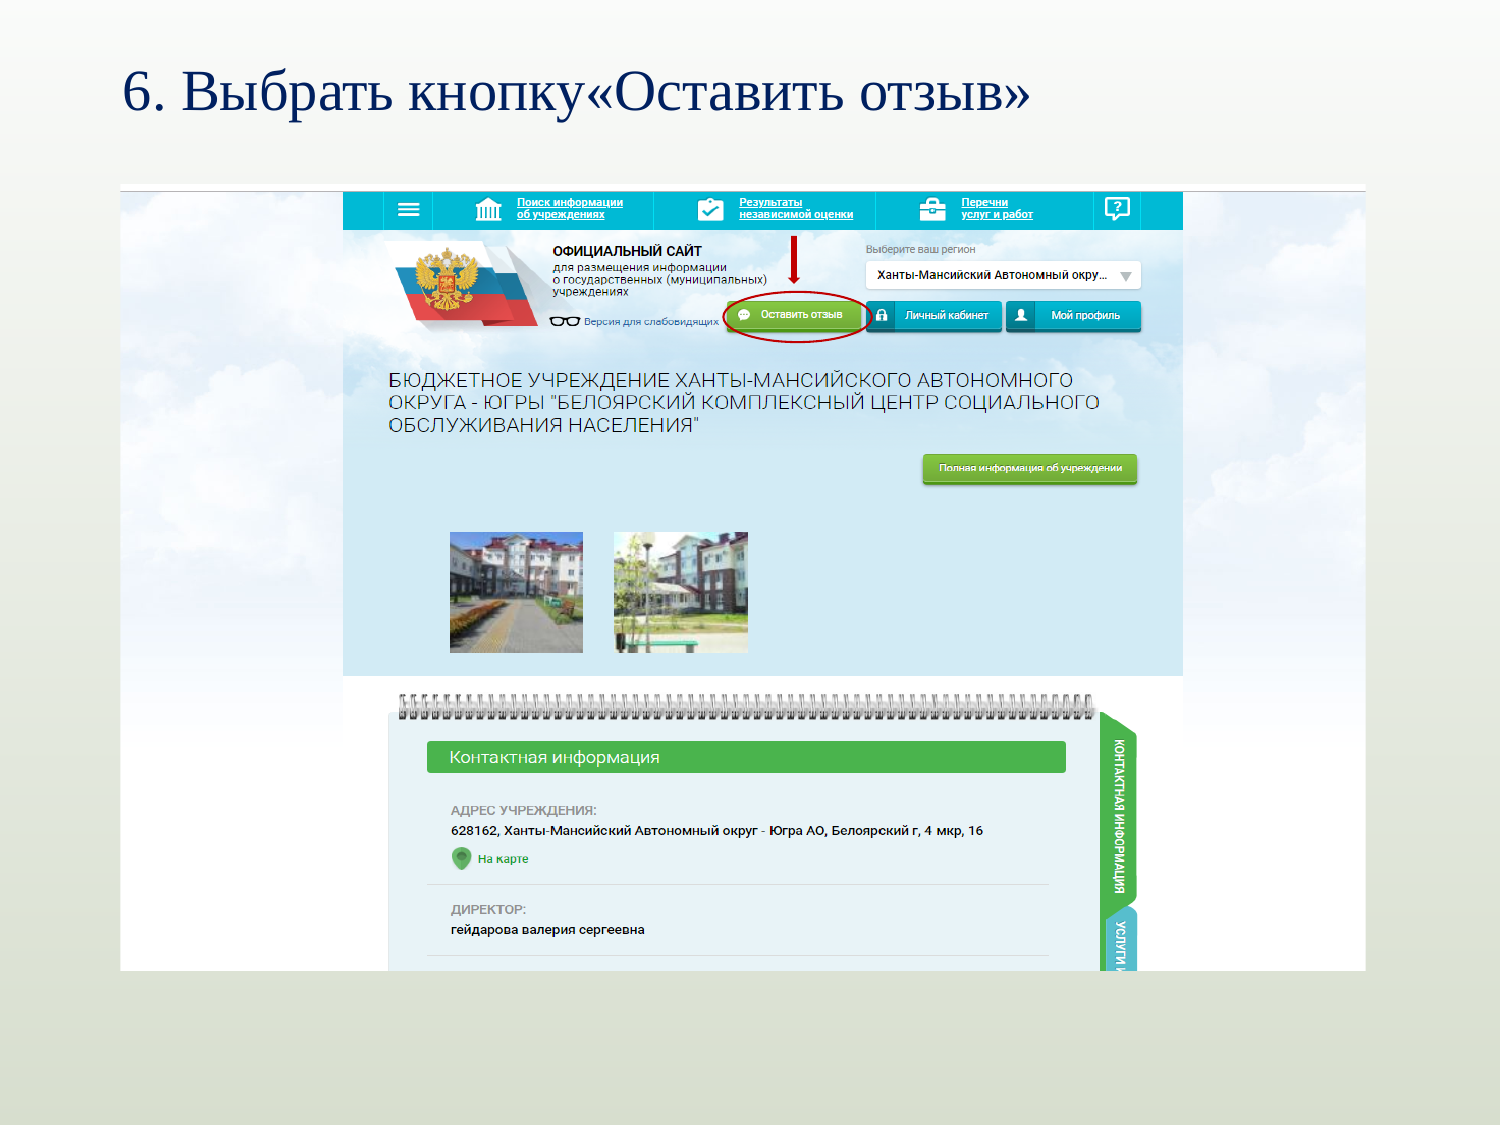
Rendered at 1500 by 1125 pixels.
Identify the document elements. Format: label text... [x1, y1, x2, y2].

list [120, 184, 1366, 971]
title 6. Выбрать кнопку«Оставить отзыв» [107, 17, 1366, 166]
